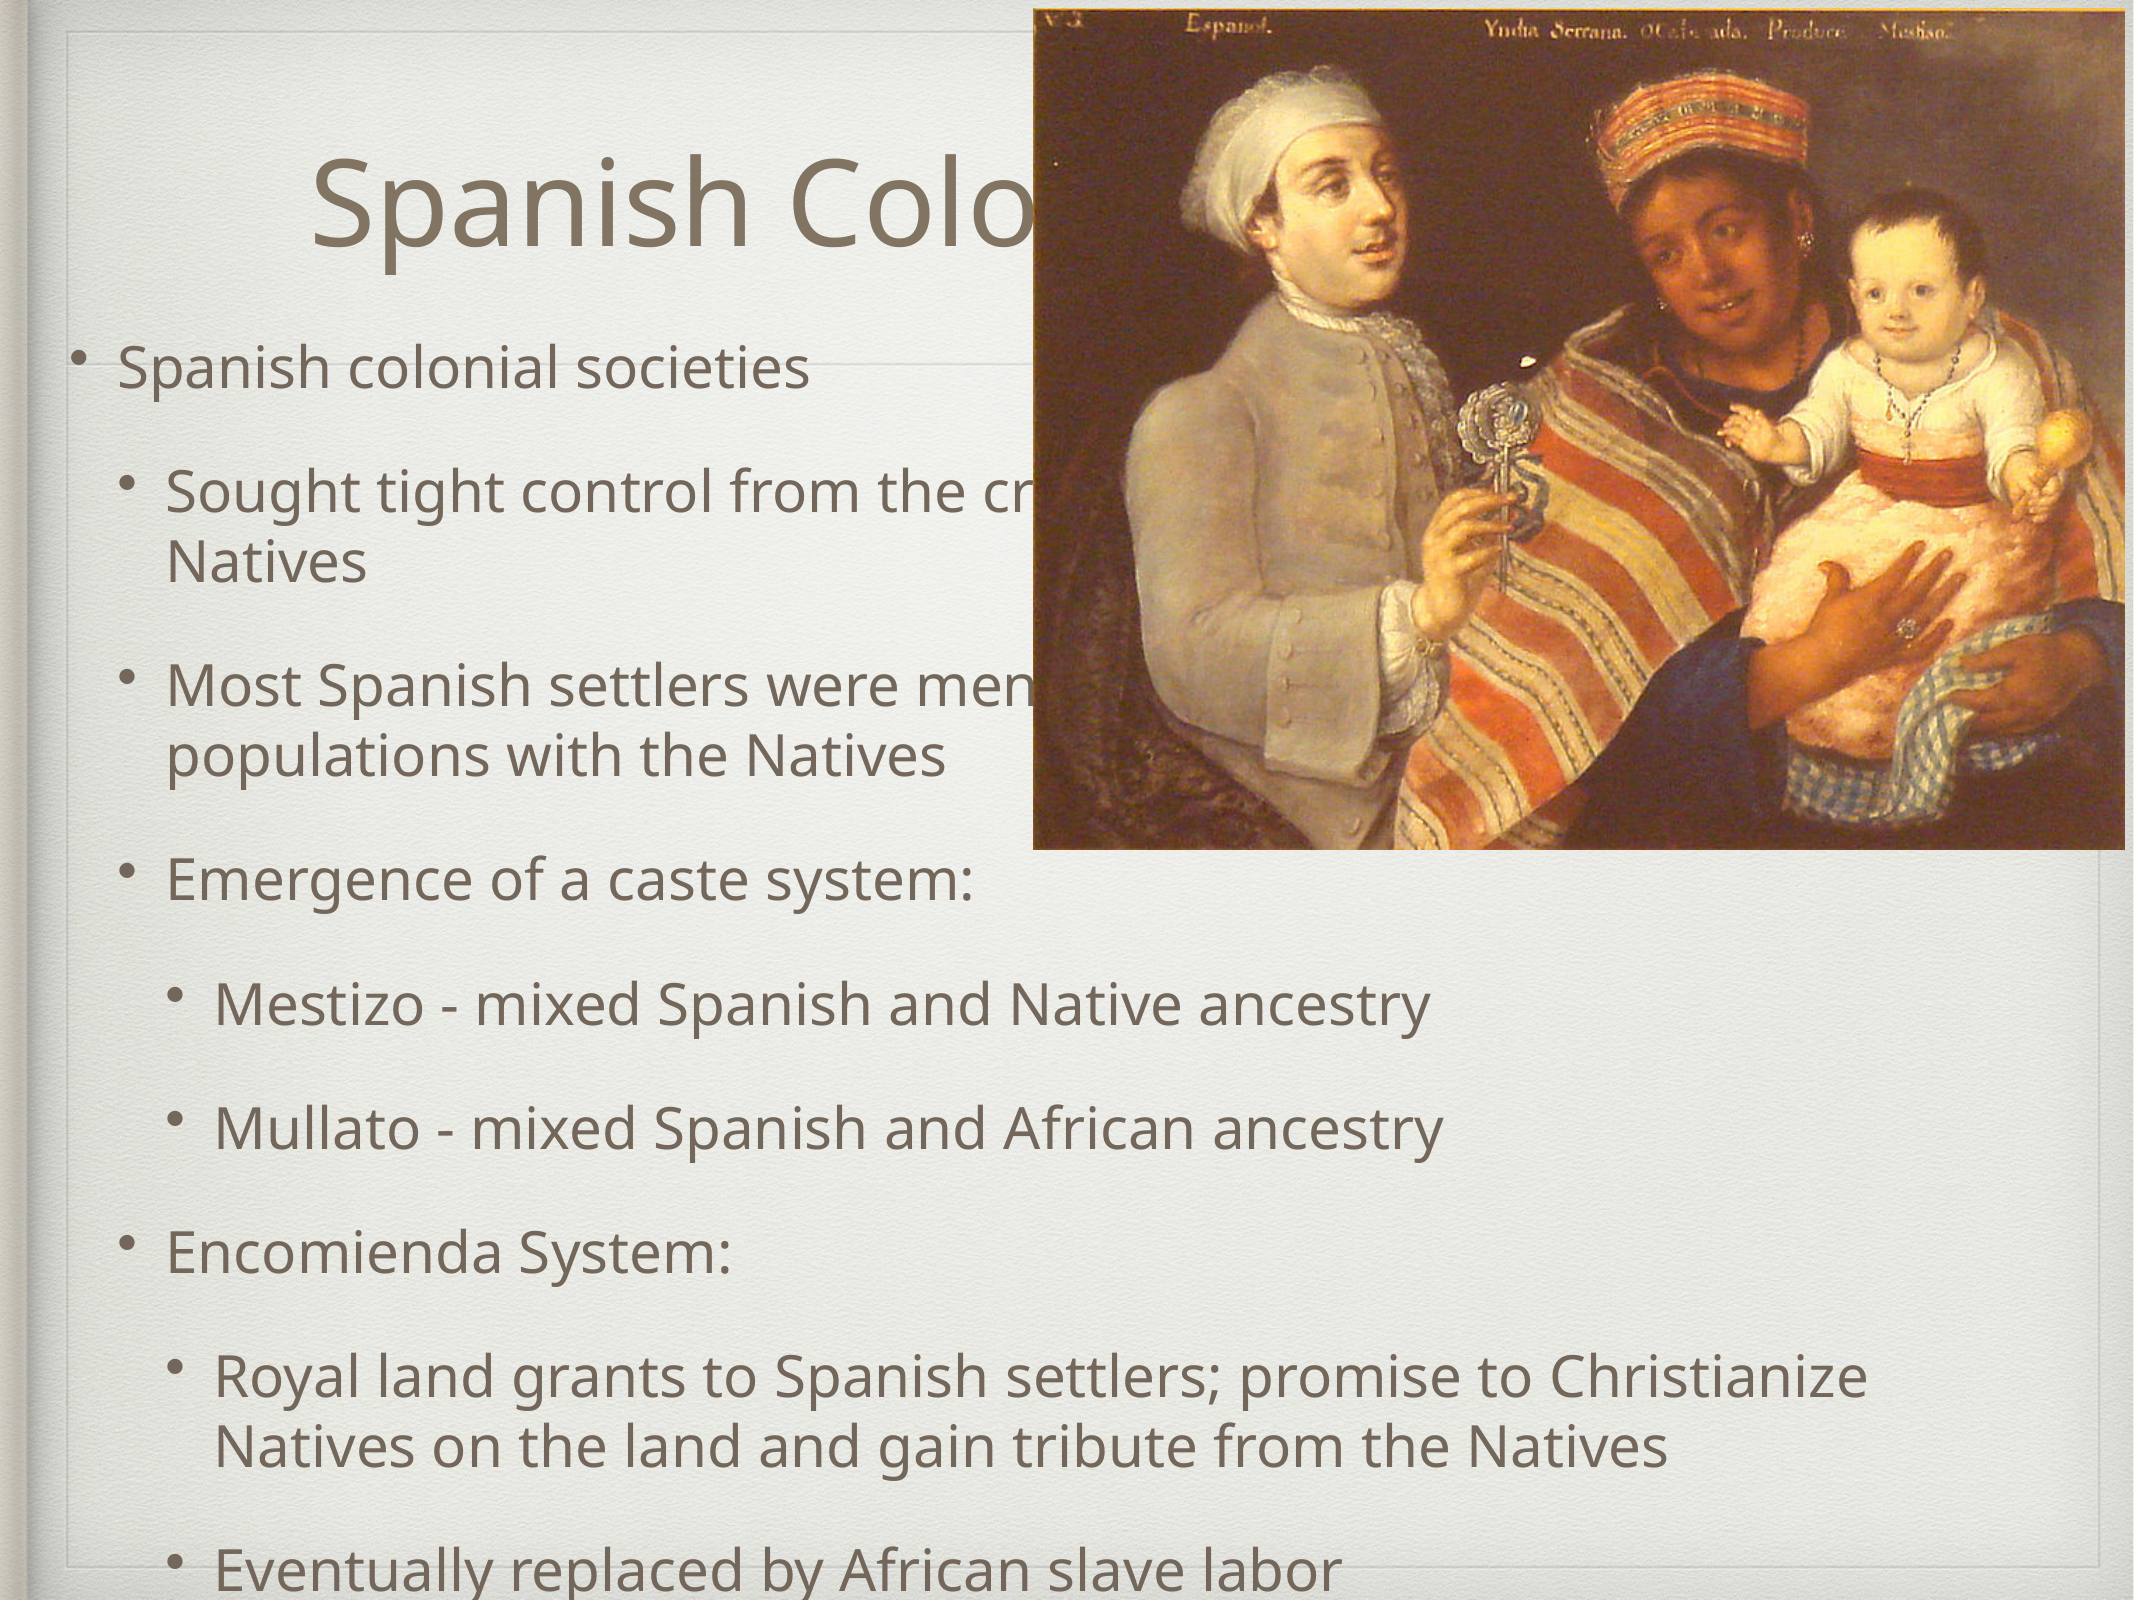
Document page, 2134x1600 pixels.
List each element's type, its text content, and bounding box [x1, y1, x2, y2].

list Spanish colonial societies Sought tight control from the crown and wanted to convert many Natives Most Spanish settlers were men, leading to racially mixed populations with the Natives Emergence of a caste system: Mestizo - mixed Spanish and Native ancestry Mullato - mixed Spanish and African ancestry Encomienda System: Royal land grants to Spanish settlers; promise to Christianize Natives on the land and gain tribute from the Natives Eventually replaced by African slave labor [68, 363, 2065, 1571]
picture [0, 0, 2134, 1600]
title Spanish Colonization Cont. [149, 51, 1027, 345]
